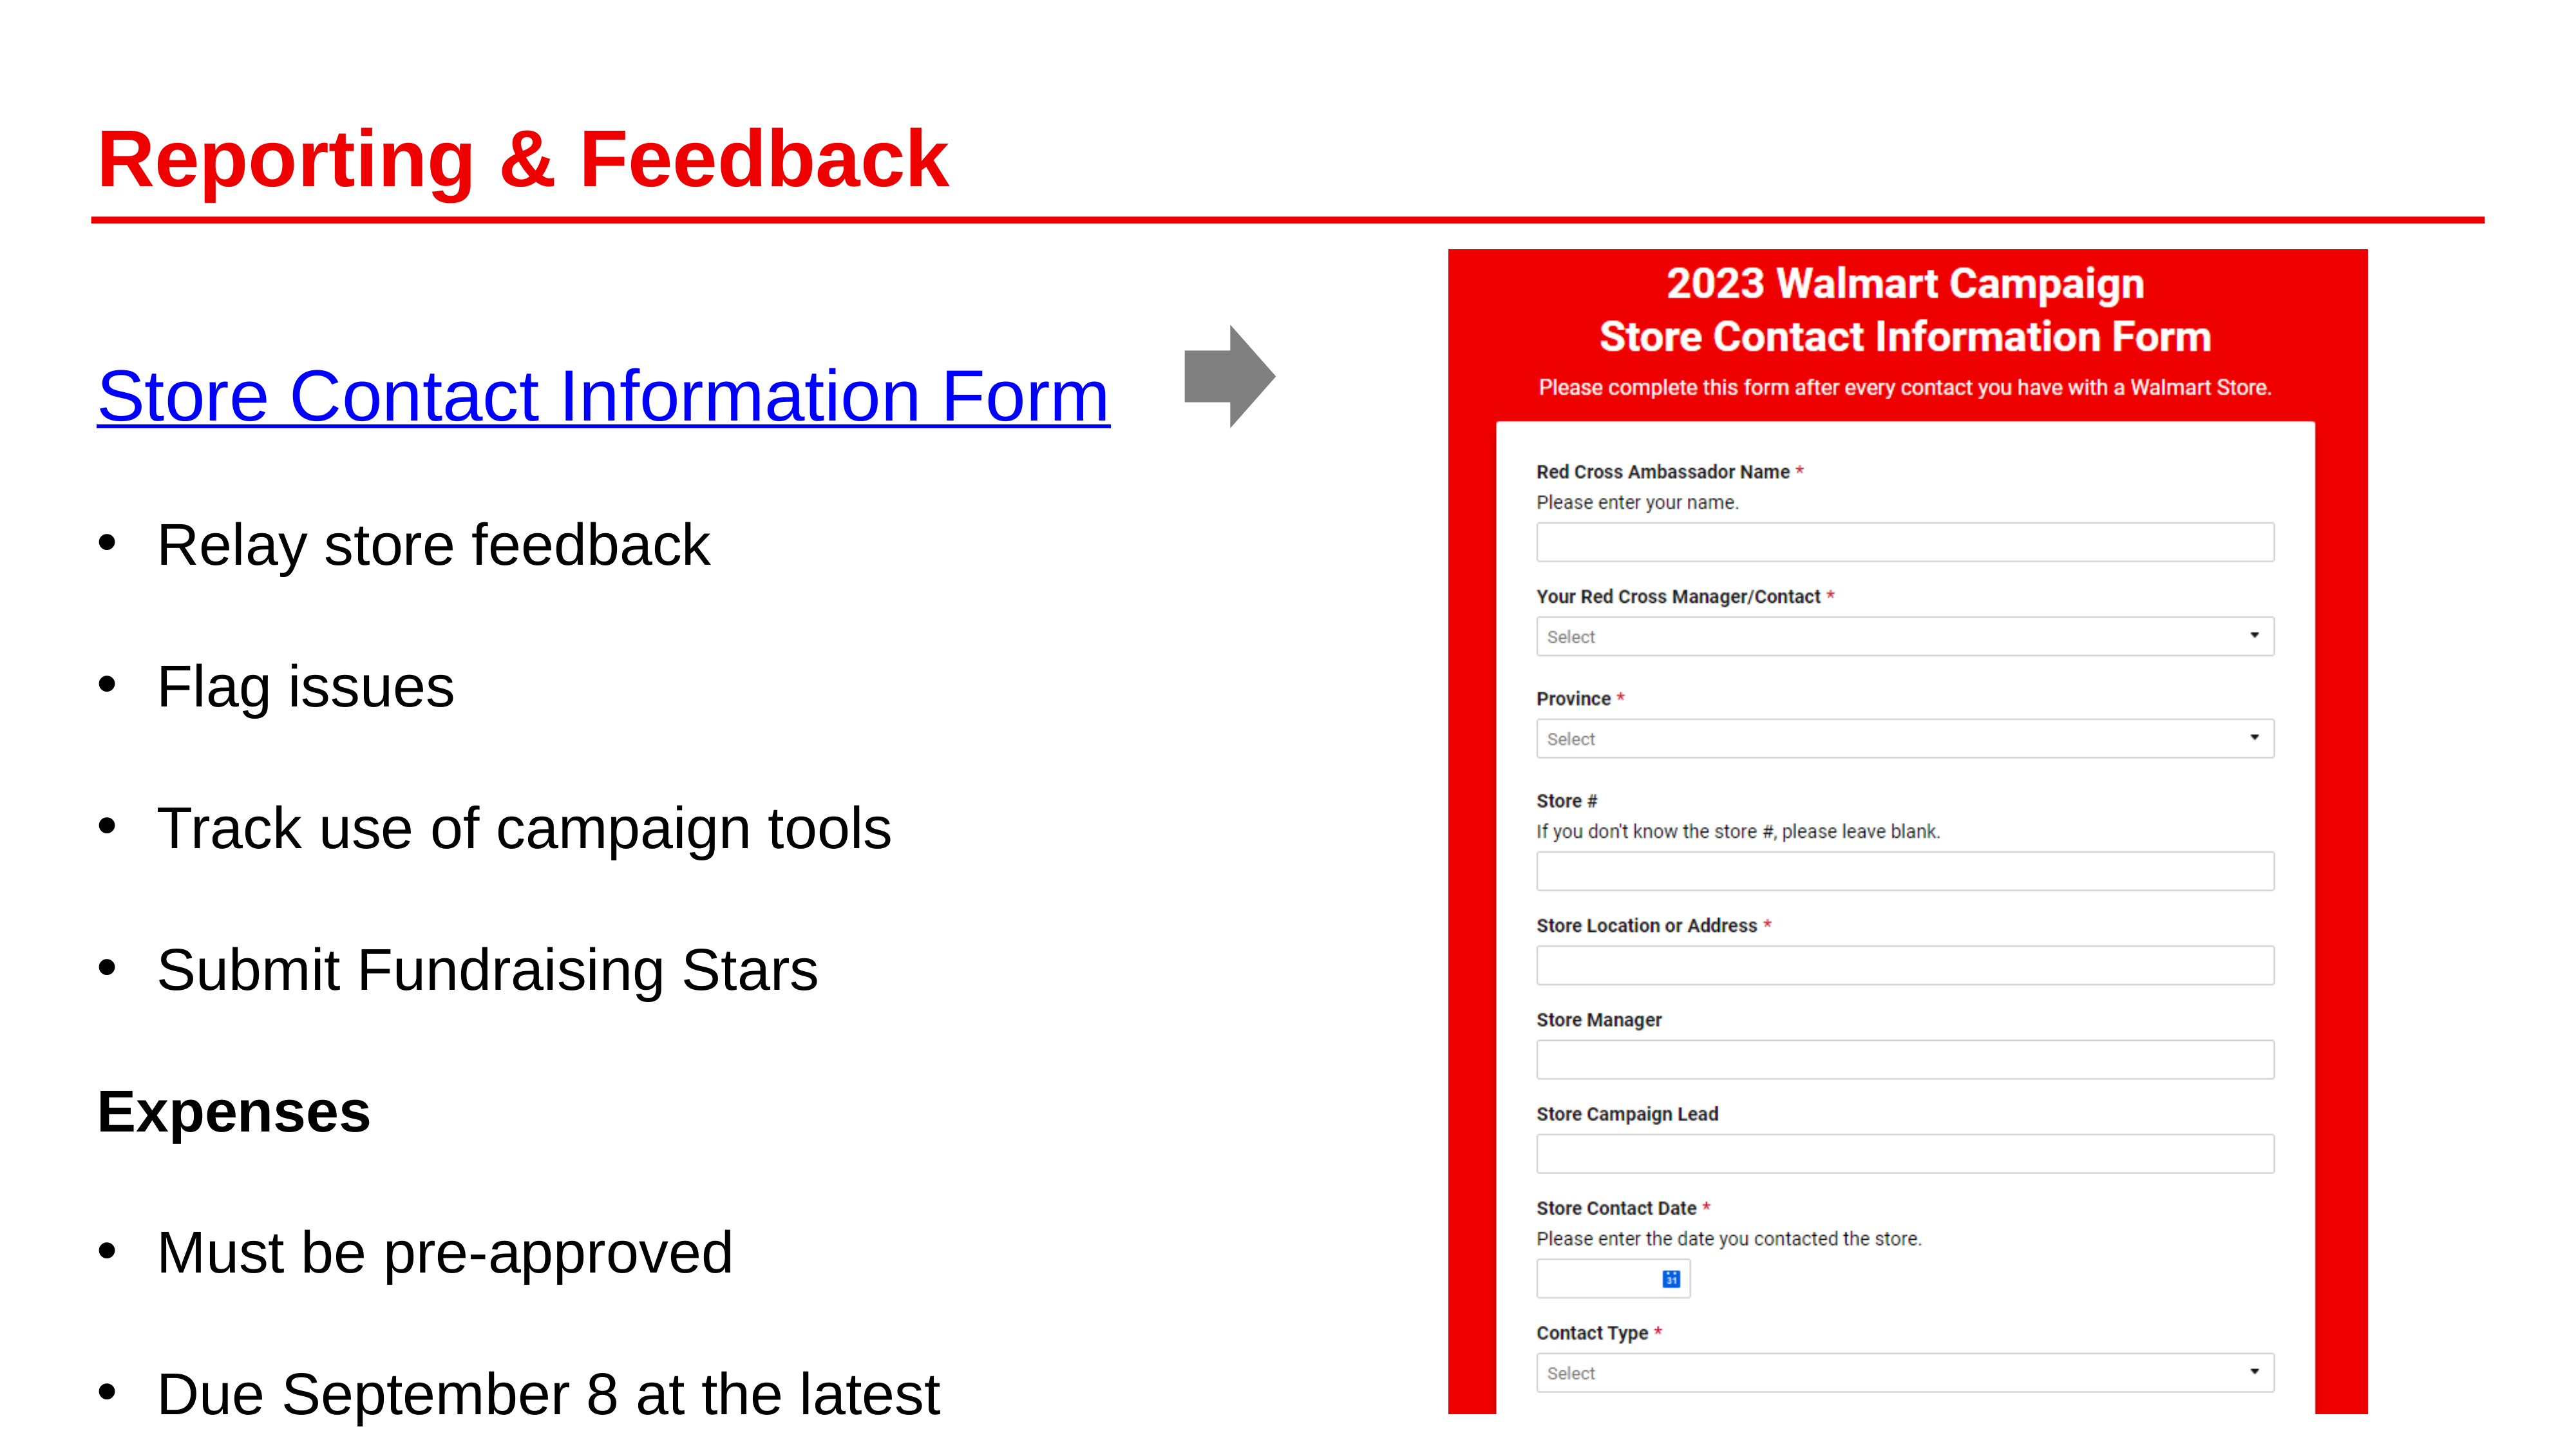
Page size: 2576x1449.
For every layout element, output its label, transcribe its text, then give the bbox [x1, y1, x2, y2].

text_box [1184, 325, 1276, 428]
title Reporting & Feedback [91, 84, 2364, 220]
text_box Store Contact Information Form Relay store feedback Flag issues Track use of campaign tools Submit Fundraising Stars Expenses Must be pre-approved Due September 8 at the latest [91, 256, 2396, 1432]
picture [1448, 249, 2368, 1414]
title Reporting & Feedback [91, 220, 2364, 226]
